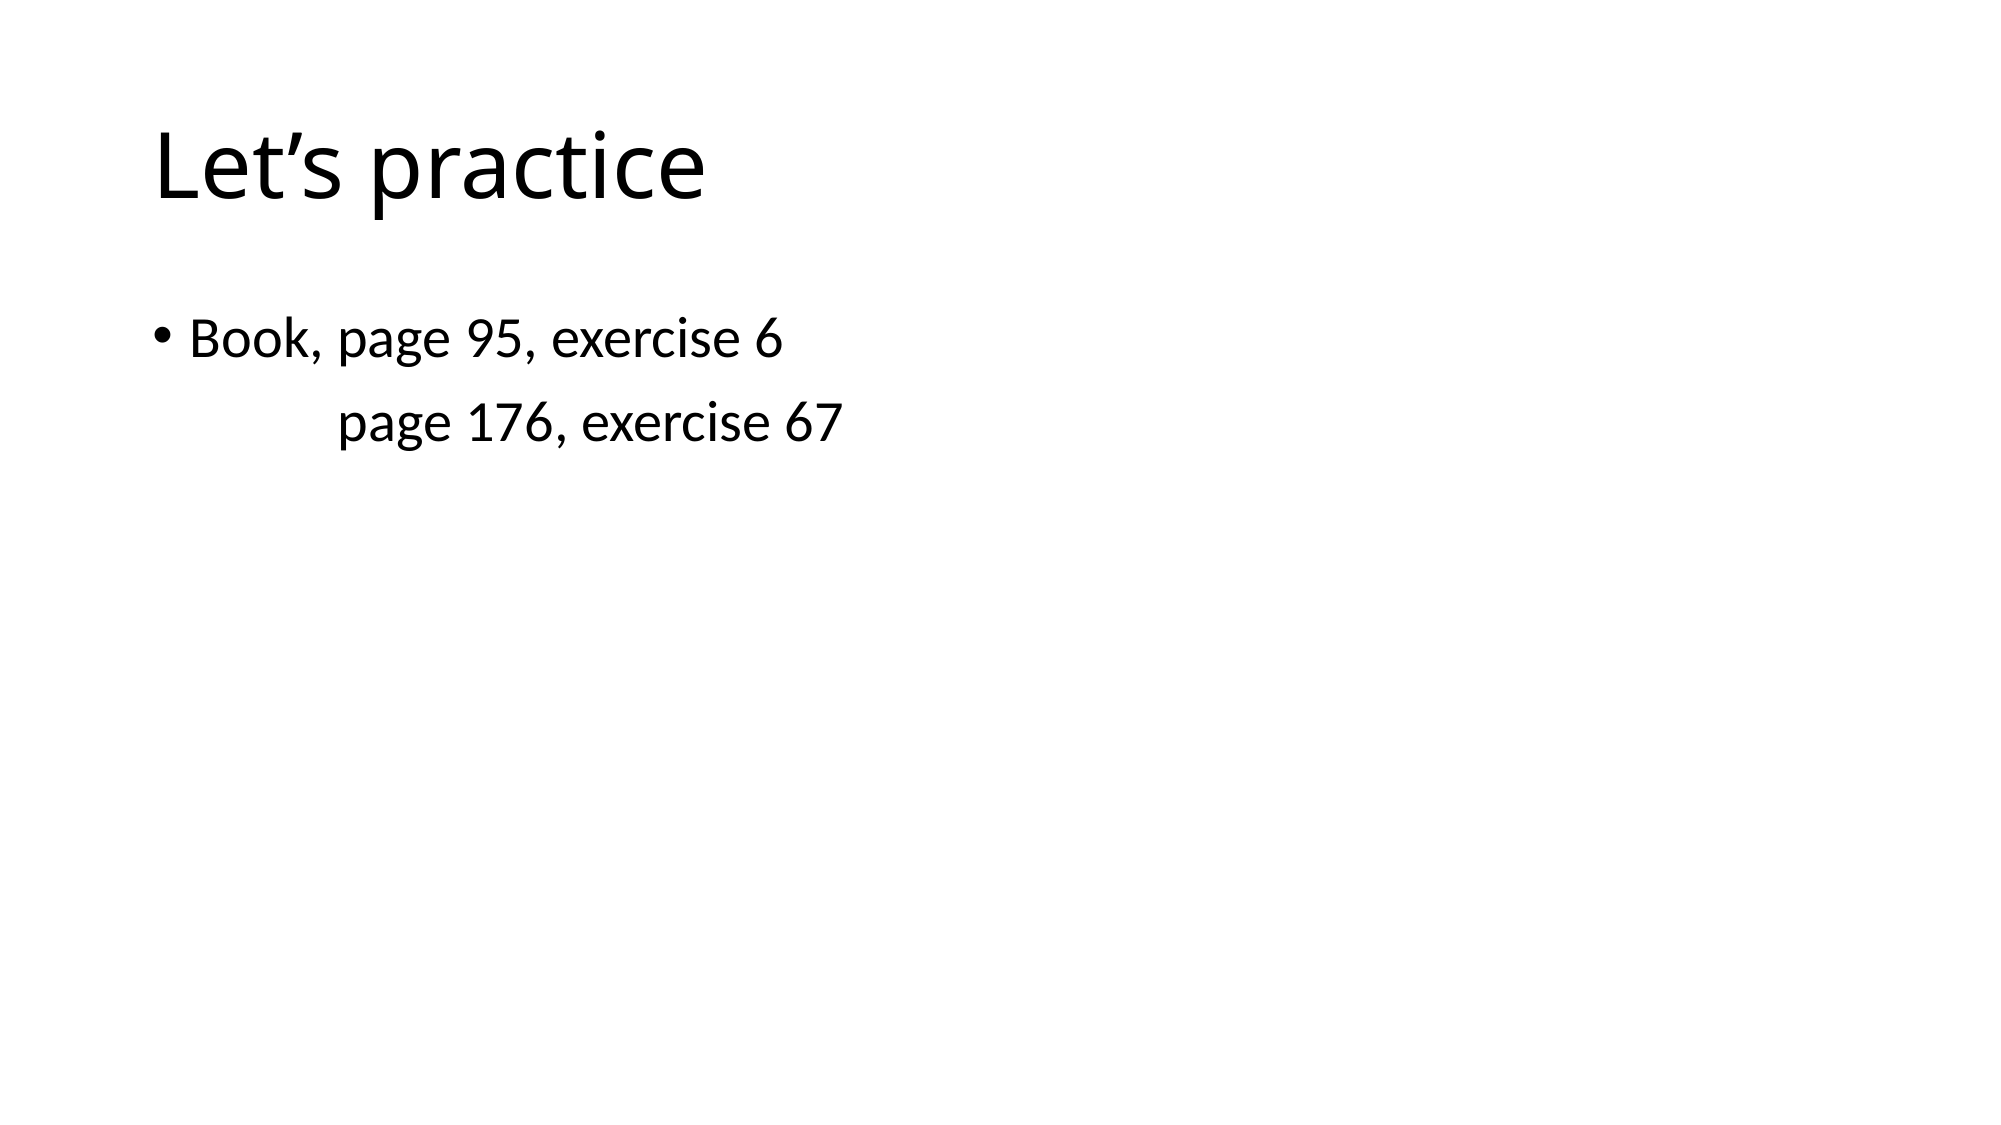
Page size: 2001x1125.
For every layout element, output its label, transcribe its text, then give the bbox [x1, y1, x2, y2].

list Book, page 95, exercise 6 page 176, exercise 67 [137, 299, 1863, 1014]
title Let’s practice [137, 59, 1863, 278]
